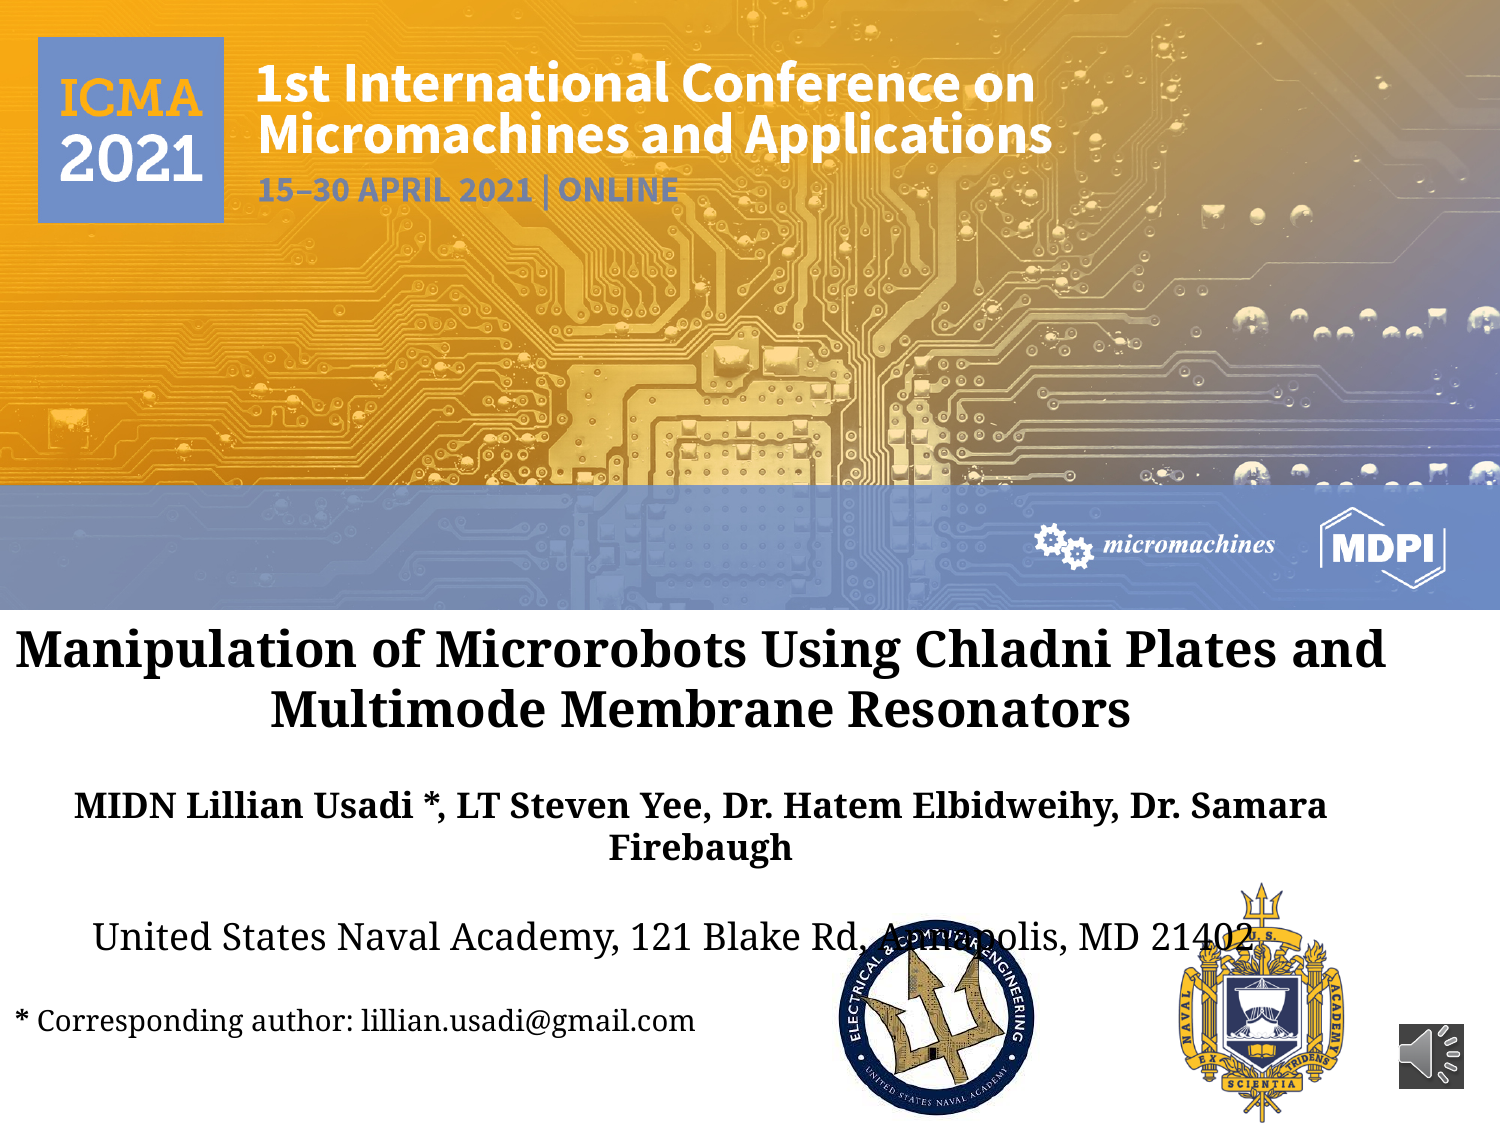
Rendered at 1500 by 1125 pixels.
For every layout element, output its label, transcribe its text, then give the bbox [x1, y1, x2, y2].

picture [0, 0, 1500, 610]
picture [1137, 878, 1384, 1125]
picture [1397, 1022, 1465, 1090]
text_box Manipulation of Microrobots Using Chladni Plates and Multimode Membrane Resonators MIDN Lillian Usadi *, LT Steven Yee, Dr. Hatem Elbidweihy, Dr. Samara Firebaugh United States Naval Academy, 121 Blake Rd, Annapolis, MD 21402 * Corresponding author: lillian.usadi@gmail.com [0, 610, 1403, 1045]
picture [832, 913, 1040, 1121]
